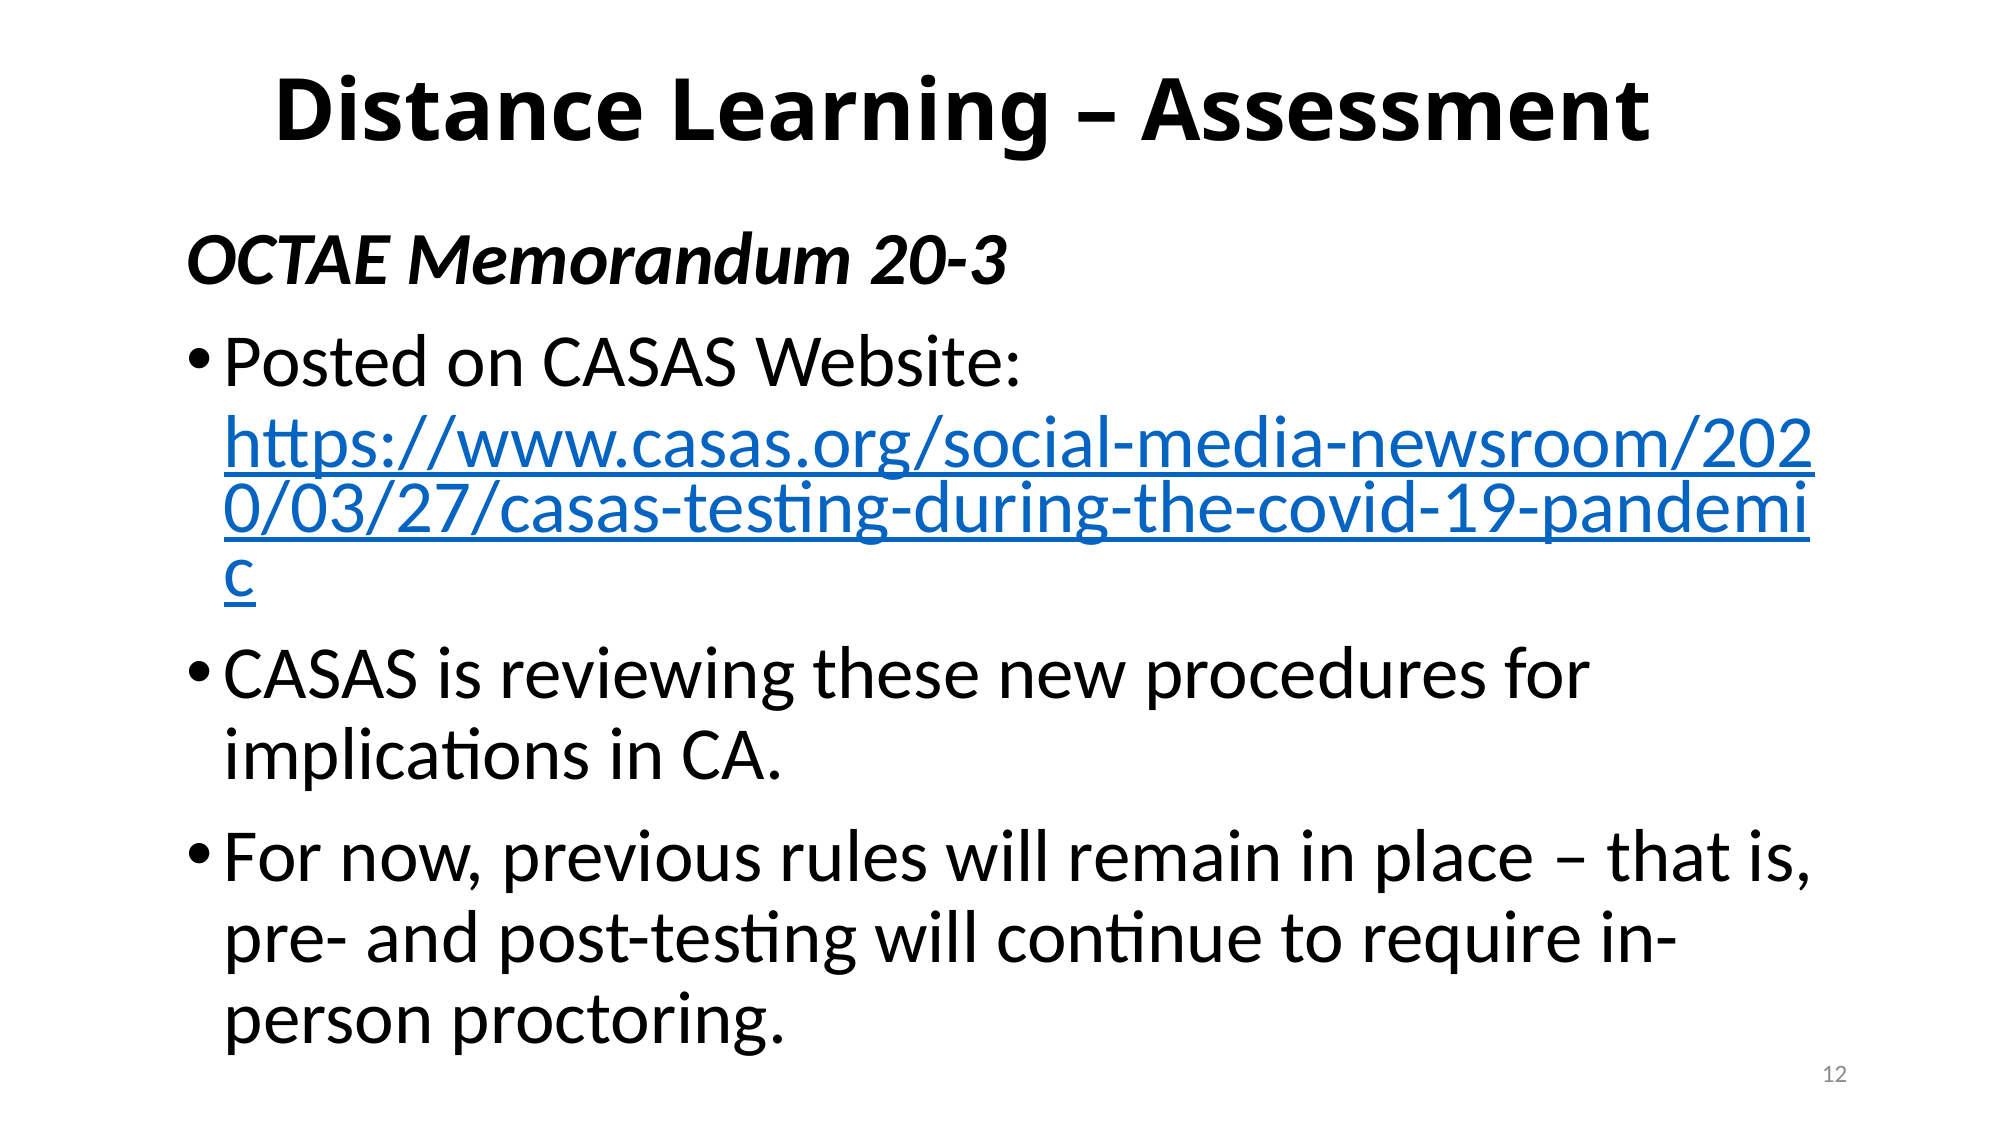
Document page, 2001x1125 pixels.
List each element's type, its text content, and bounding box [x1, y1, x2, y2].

title Distance Learning – Assessment [257, 12, 1689, 212]
slide_number 12 [1412, 1042, 1863, 1103]
list OCTAE Memorandum 20-3 Posted on CASAS Website: https://www.casas.org/social-media-newsroom/2020/03/27/casas-testing-during-the-covid-19-pandemic CASAS is reviewing these new procedures for implications in CA. For now, previous rules will remain in place – that is, pre- and post-testing will continue to require in-person proctoring. [171, 212, 1845, 1043]
